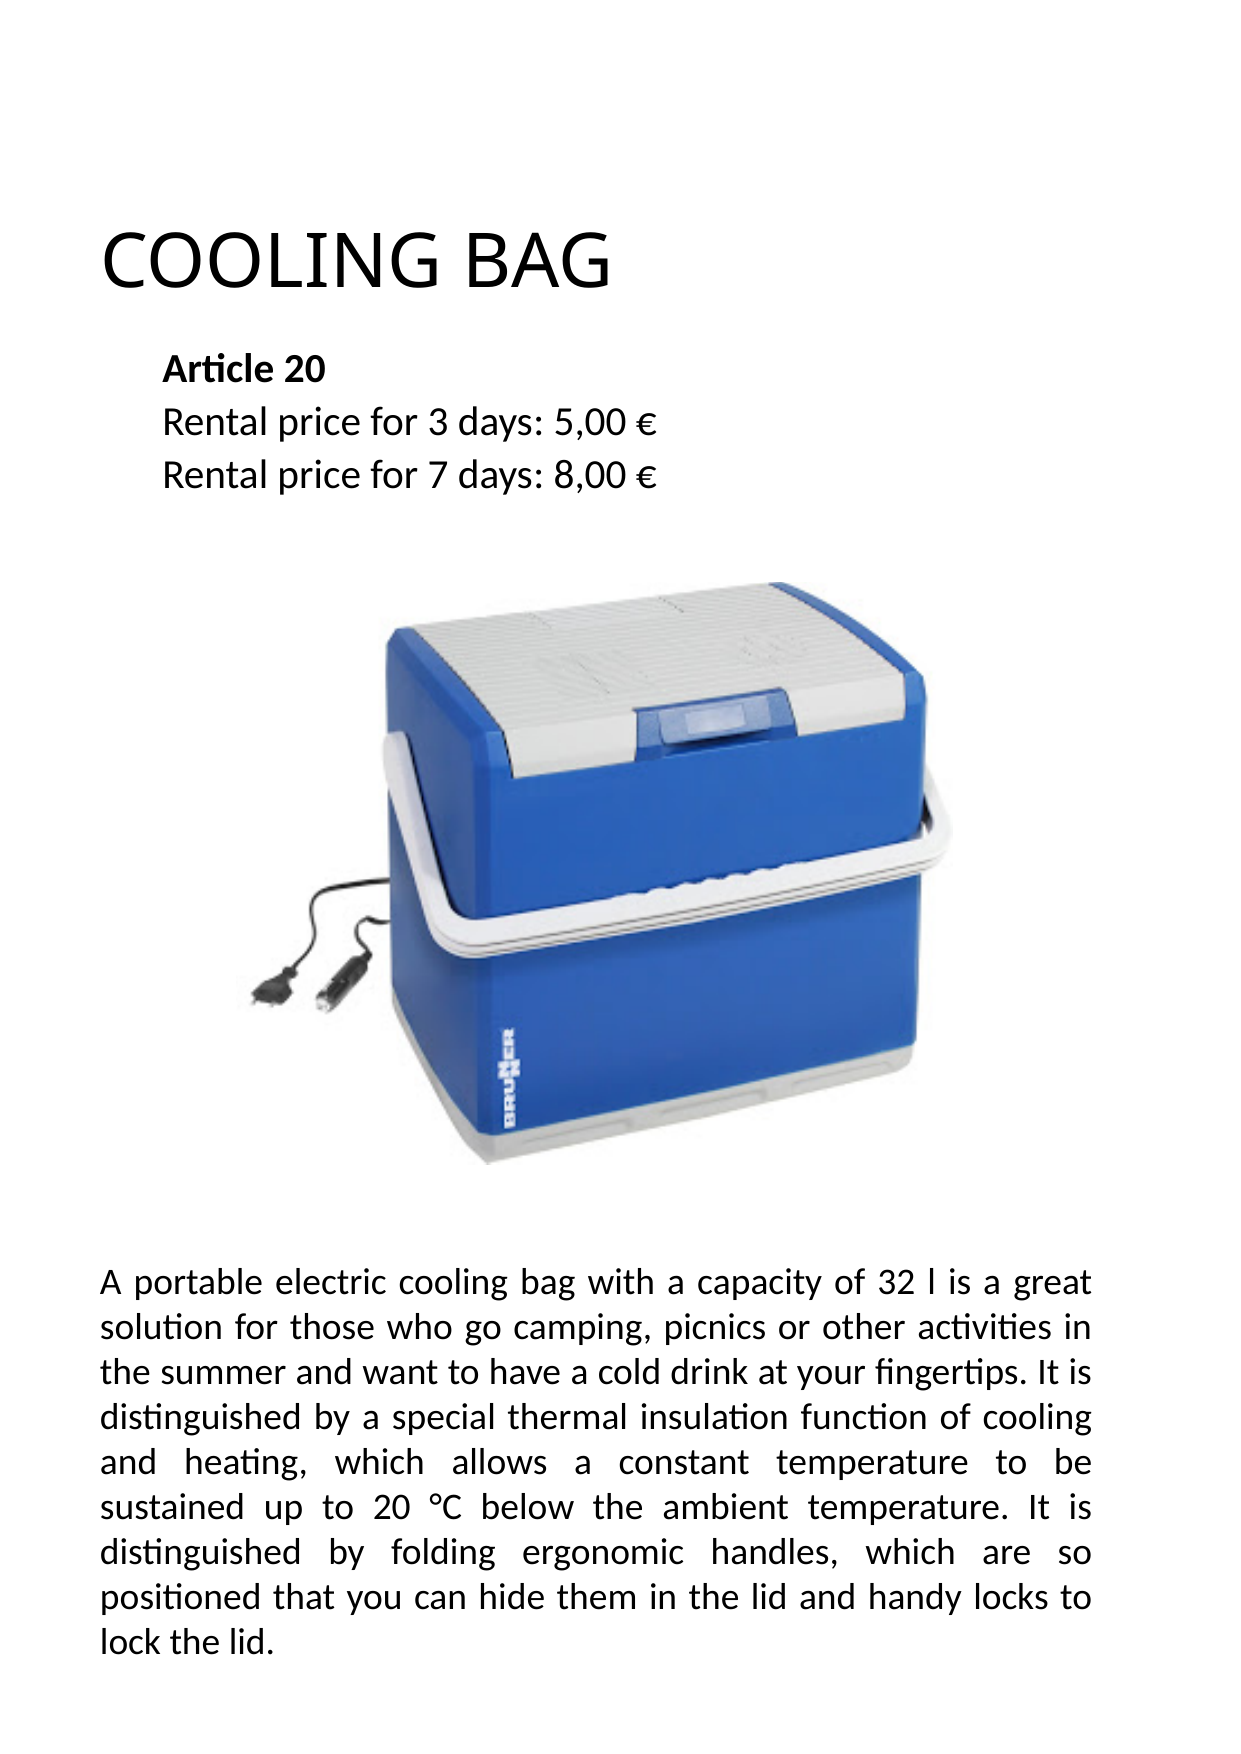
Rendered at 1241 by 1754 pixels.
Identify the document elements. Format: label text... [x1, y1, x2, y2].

text_box Article 20 Rental price for 3 days: 5,00 € Rental price for 7 days: 8,00 € [85, 339, 1173, 553]
text_box A portable electric cooling bag with a capacity of 32 l is a great solution for those who go camping, picnics or other activities in the summer and want to have a cold drink at your fingertips. It is distinguished by a special thermal insulation function of cooling and heating, which allows a constant temperature to be sustained up to 20 °C below the ambient temperature. It is distinguished by folding ergonomic handles, which are so positioned that you can hide them in the lid and handy locks to lock the lid. [85, 1249, 1108, 1670]
picture [236, 582, 953, 1165]
title COOLING BAG [85, 93, 1155, 339]
